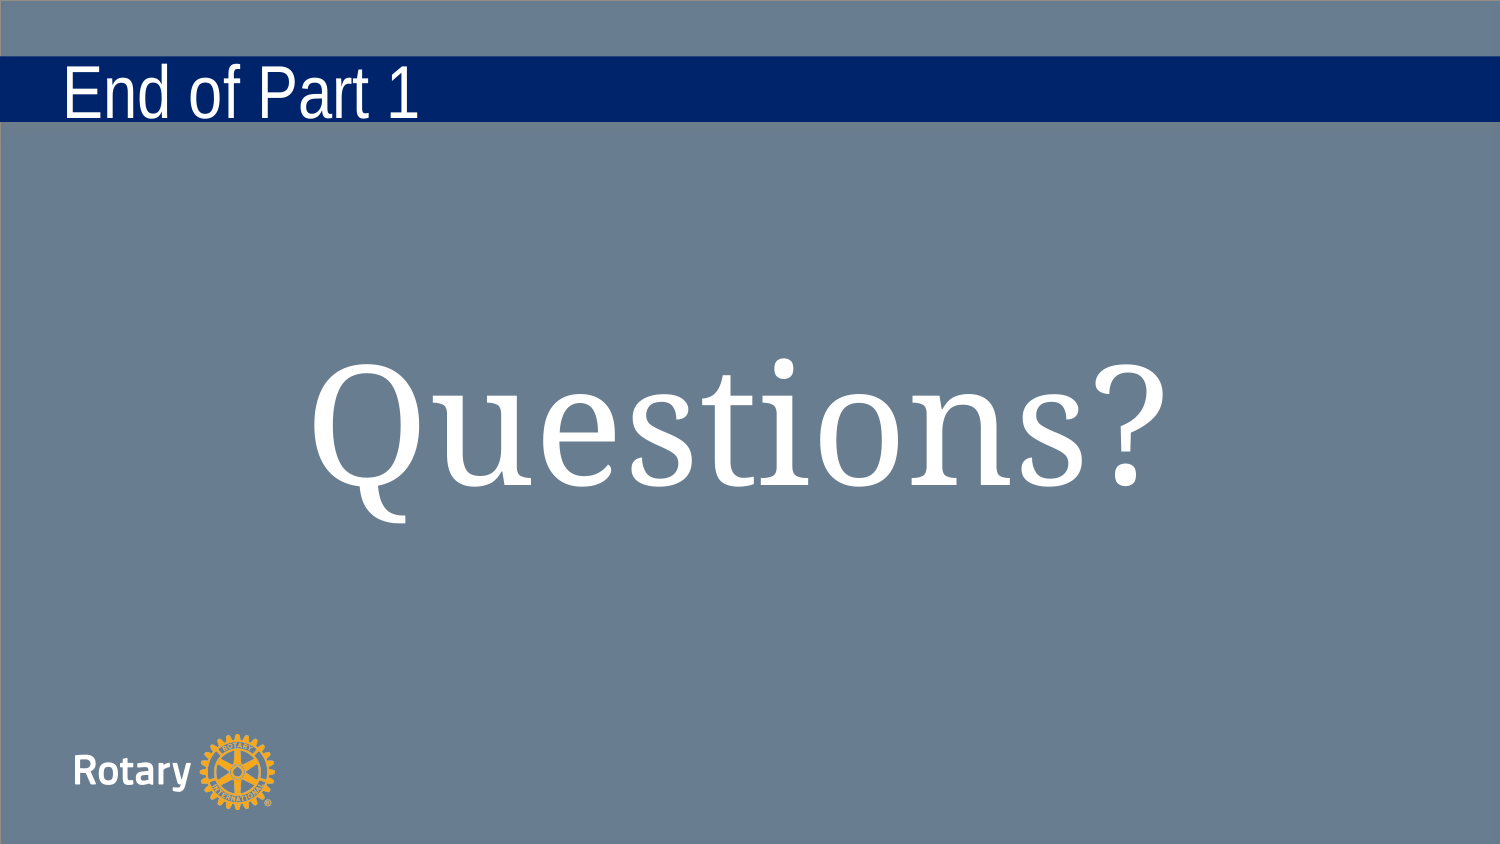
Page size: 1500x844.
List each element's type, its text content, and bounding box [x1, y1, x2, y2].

title End of Part 1 [62, 56, 1500, 122]
picture [75, 779, 275, 810]
list Questions? [62, 221, 1413, 779]
